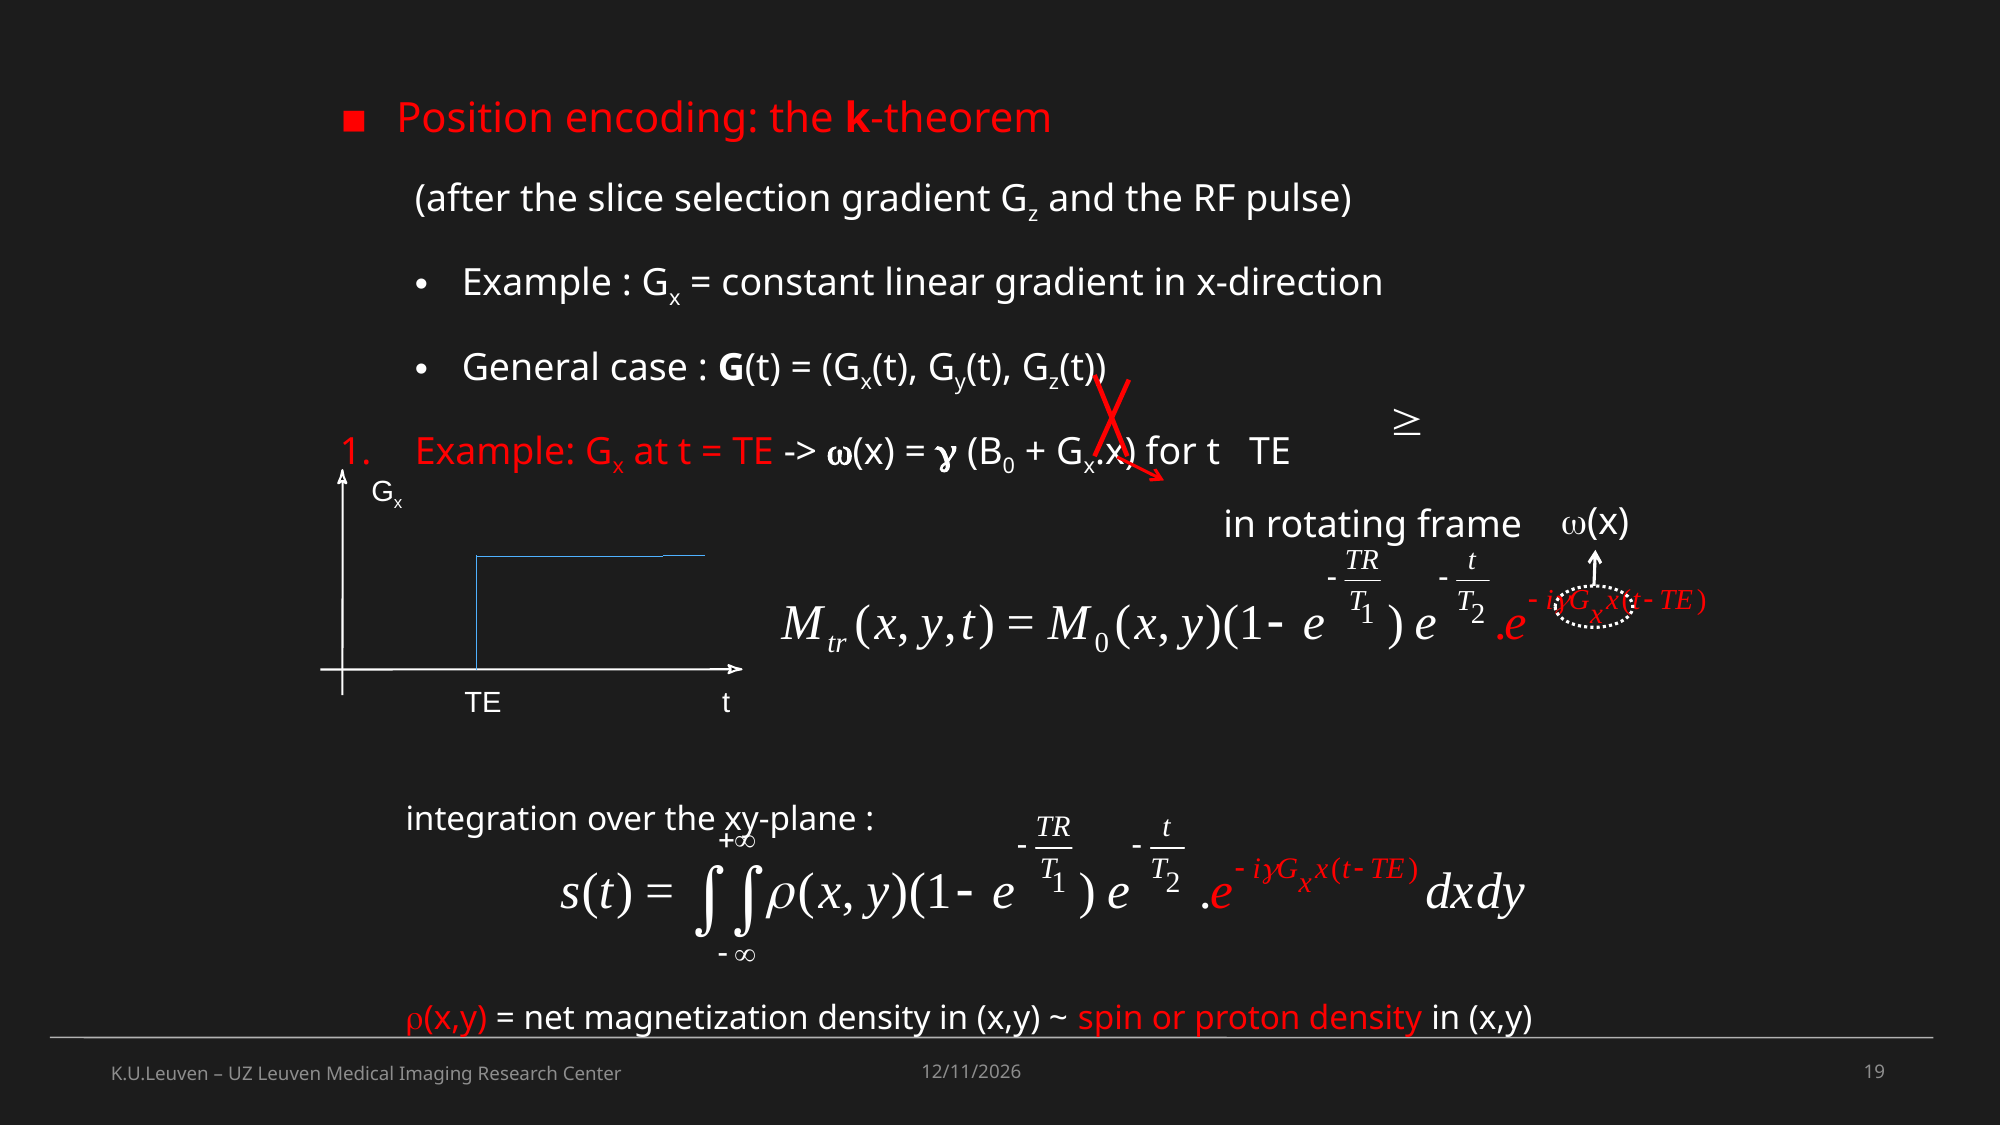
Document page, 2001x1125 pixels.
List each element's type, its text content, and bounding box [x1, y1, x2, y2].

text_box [1383, 397, 1423, 444]
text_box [1116, 456, 1165, 481]
footer K.U.Leuven – UZ Leuven Medical Imaging Research Center [95, 1042, 730, 1103]
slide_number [906, 1042, 1373, 1103]
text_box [550, 804, 1536, 973]
slide_number 19 [1433, 1042, 1900, 1103]
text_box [772, 538, 1715, 665]
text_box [320, 464, 746, 727]
text_box w(x) [1546, 490, 1645, 537]
list Position encoding: the k-theorem (after the slice selection gradient Gz and the RF pulse) Example : Gx = constant linear gradient in x-direction General case : G(t) = (Gx(t), Gy(t), Gz(t)) Example: Gx at t = TE -> w(x) = g (B0 + Gx.x) for t TE in rotating frame integration over the xy-plane : r(x,y) = net magnetization density in (x,y) ~ spin or proton density in (x,y) [324, 58, 1715, 1020]
